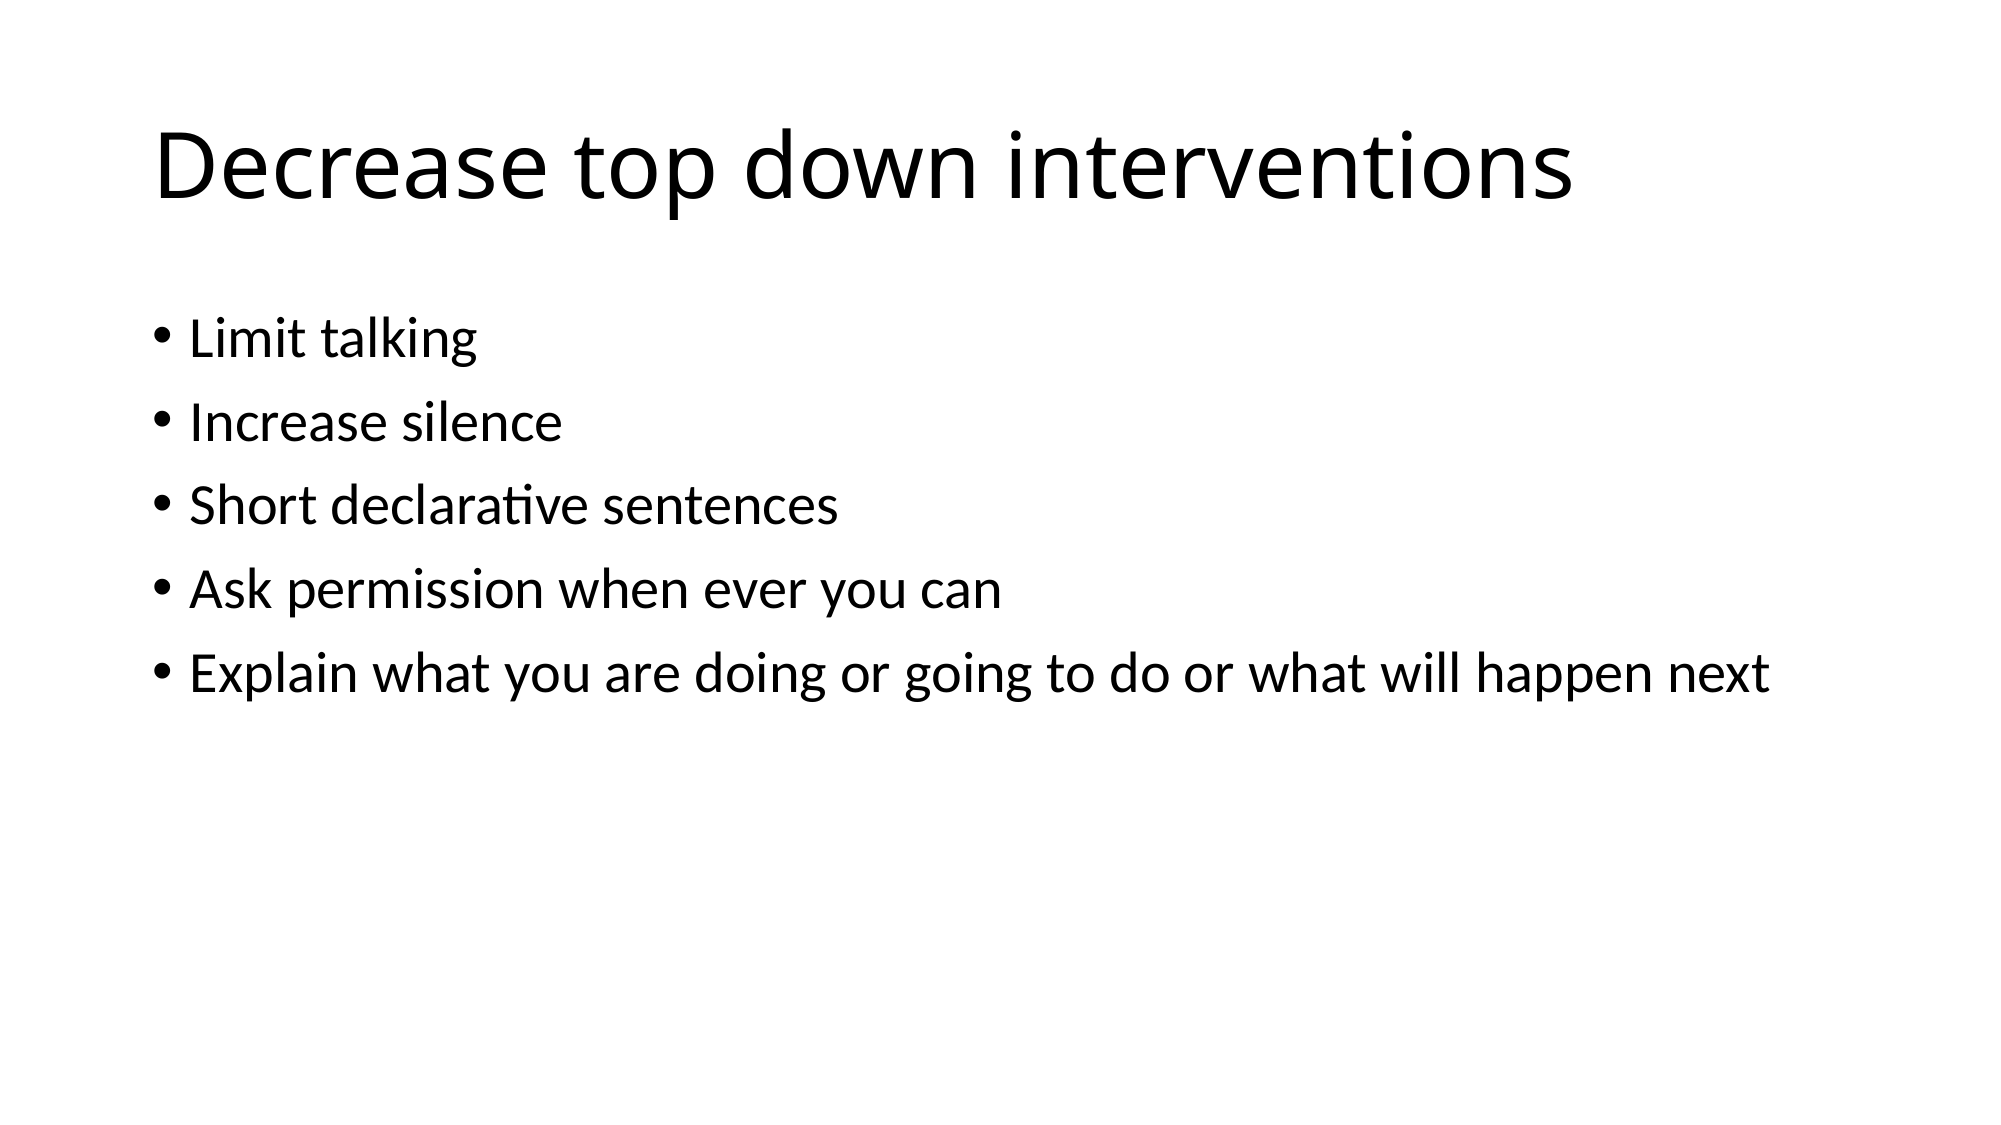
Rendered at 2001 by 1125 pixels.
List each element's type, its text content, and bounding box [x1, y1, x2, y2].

title Decrease top down interventions [137, 59, 1863, 278]
list Limit talking Increase silence Short declarative sentences Ask permission when ever you can Explain what you are doing or going to do or what will happen next [137, 299, 1863, 1014]
